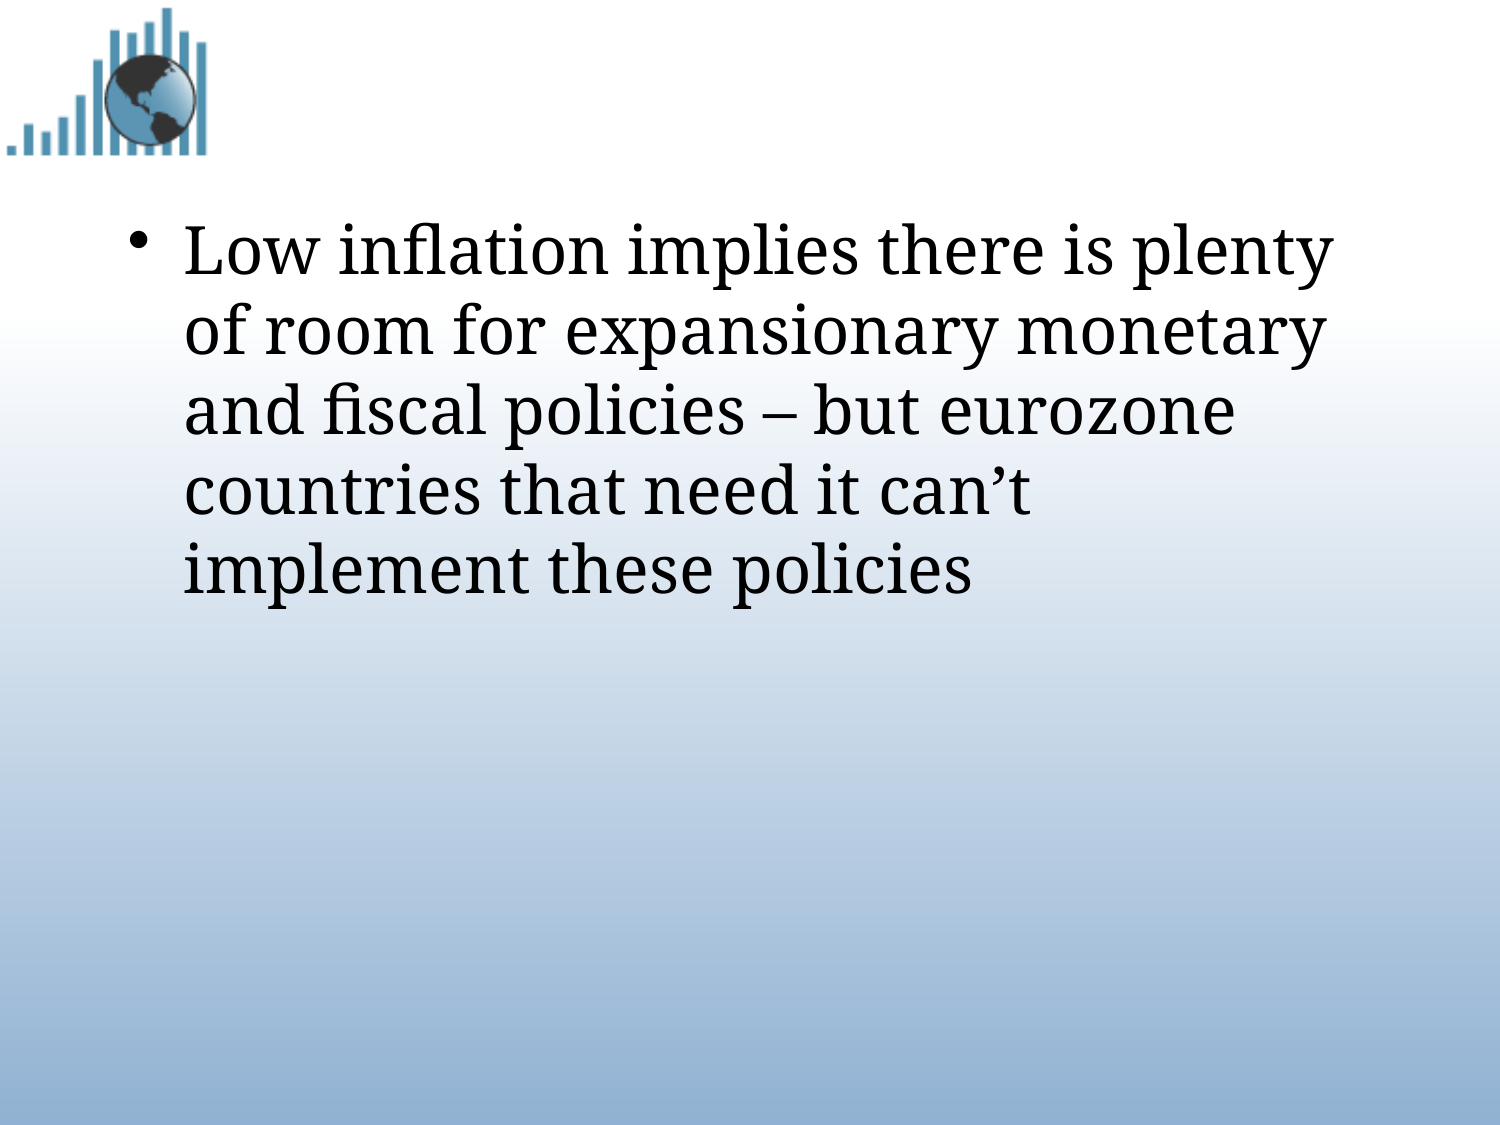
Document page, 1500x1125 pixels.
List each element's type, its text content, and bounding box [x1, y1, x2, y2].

list Low inflation implies there is plenty of room for expansionary monetary and fiscal policies – but eurozone countries that need it can’t implement these policies [112, 200, 1388, 1025]
picture [0, 0, 215, 169]
